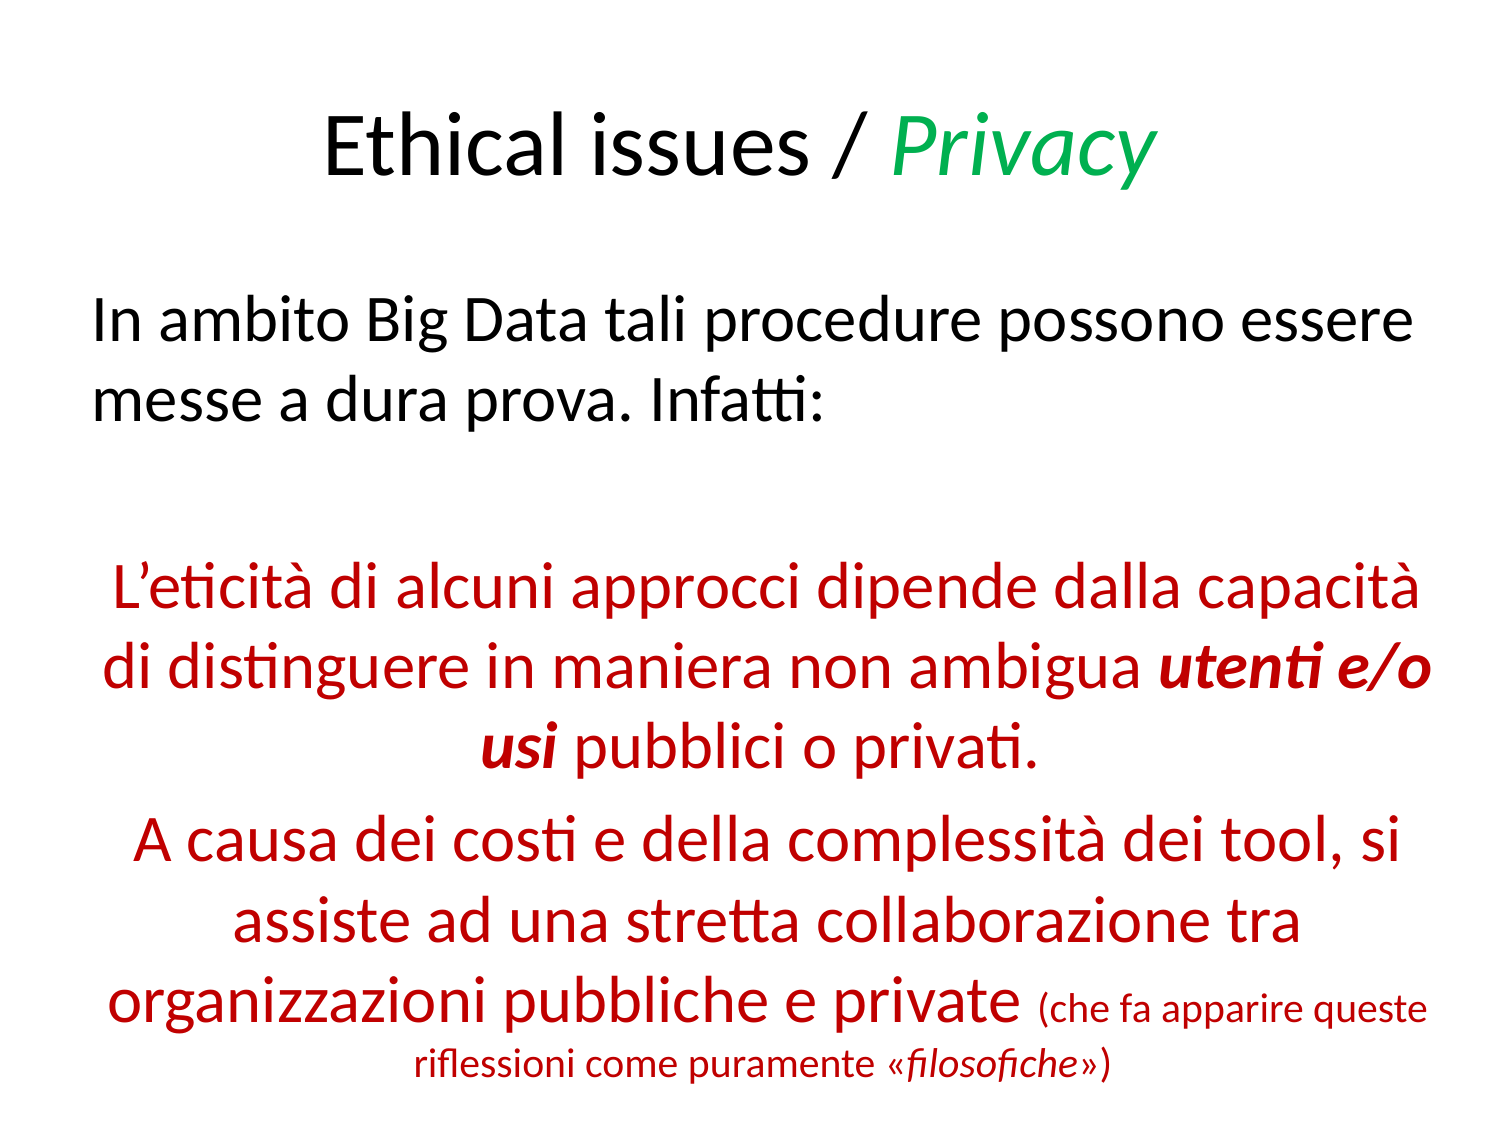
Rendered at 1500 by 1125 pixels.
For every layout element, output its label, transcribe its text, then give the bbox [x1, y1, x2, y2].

list In ambito Big Data tali procedure possono essere messe a dura prova. Infatti: L’eticità di alcuni approcci dipende dalla capacità di distinguere in maniera non ambigua utenti e/o usi pubblici o privati. A causa dei costi e della complessità dei tool, si assiste ad una stretta collaborazione tra organizzazioni pubbliche e private (che fa apparire queste riflessioni come puramente «filosofiche») [76, 267, 1459, 1125]
title Ethical issues / Privacy [75, 45, 1425, 233]
